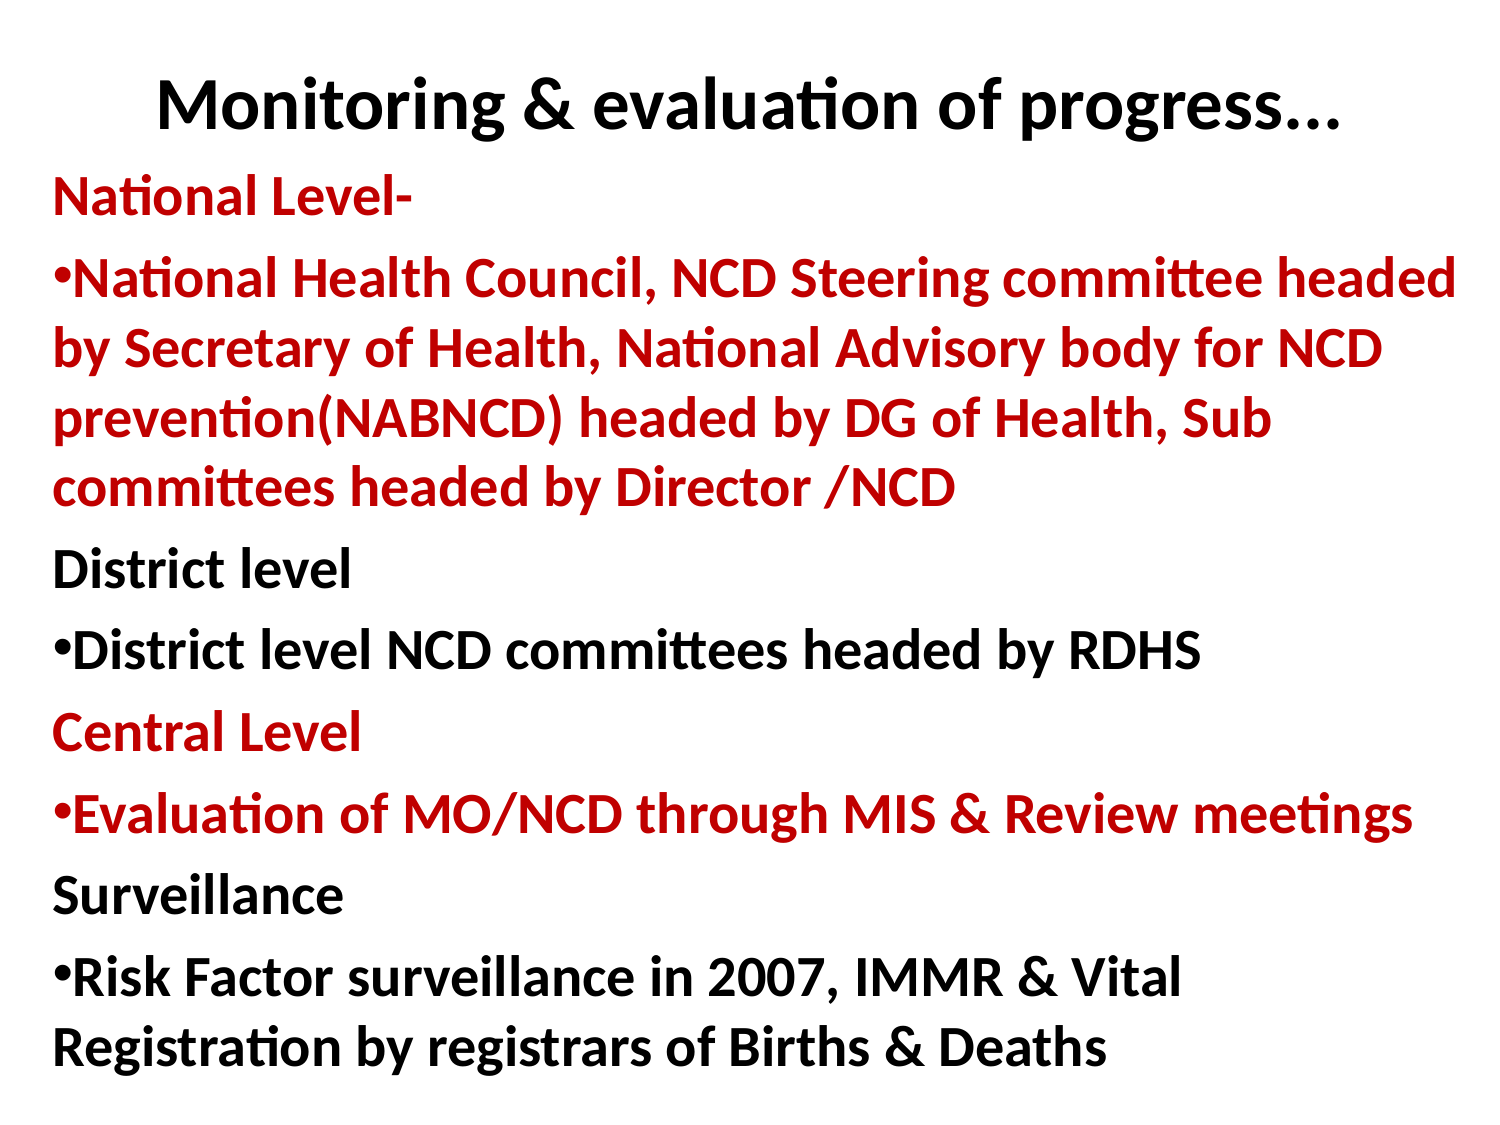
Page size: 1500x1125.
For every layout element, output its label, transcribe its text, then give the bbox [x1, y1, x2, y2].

title Monitoring & evaluation of progress... [112, 37, 1388, 149]
subtitle National Level- National Health Council, NCD Steering committee headed by Secretary of Health, National Advisory body for NCD prevention(NABNCD) headed by DG of Health, Sub committees headed by Director /NCD District level District level NCD committees headed by RDHS Central Level Evaluation of MO/NCD through MIS & Review meetings Surveillance Risk Factor surveillance in 2007, IMMR & Vital Registration by registrars of Births & Deaths [37, 149, 1500, 1125]
